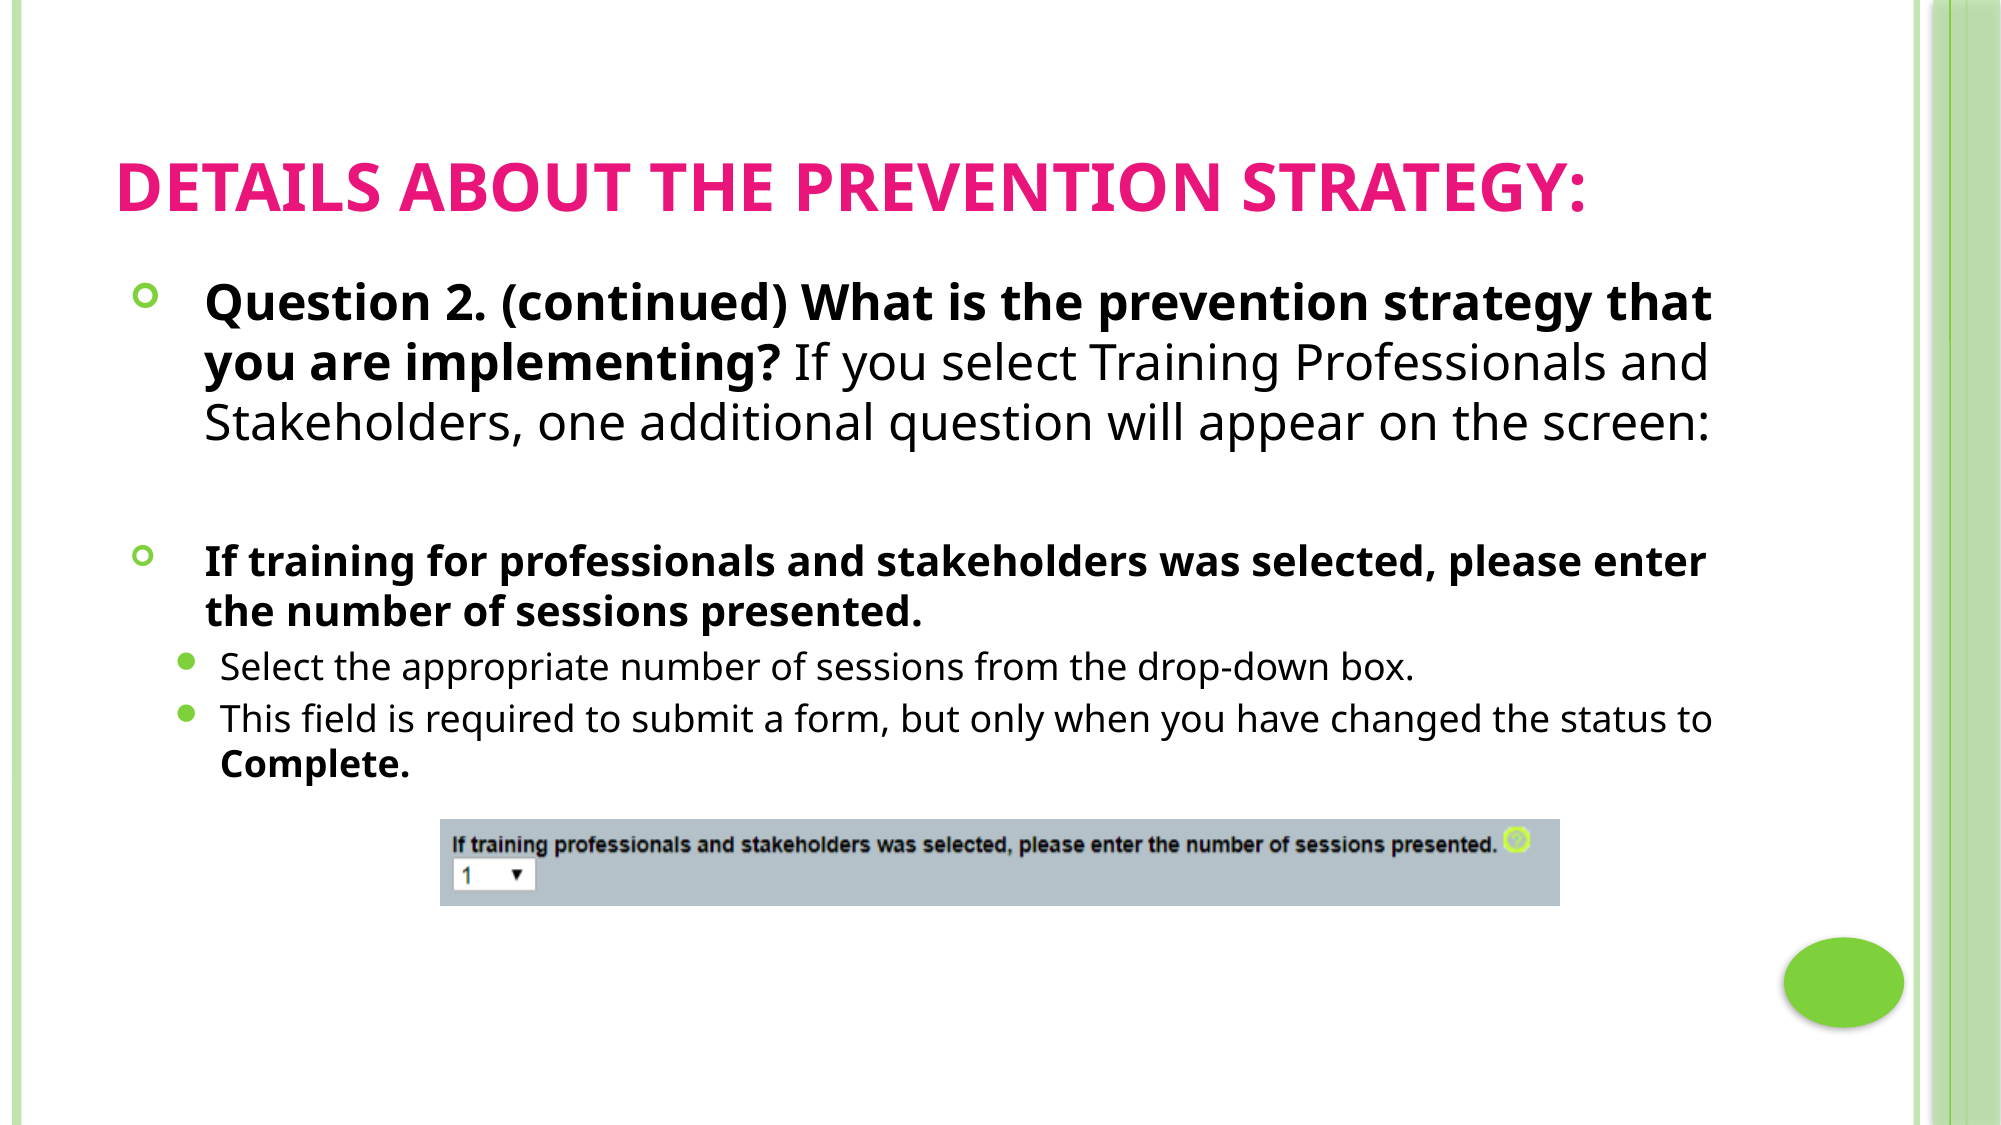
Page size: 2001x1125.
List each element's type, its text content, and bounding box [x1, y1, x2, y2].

picture [440, 818, 1560, 906]
title Details About the Prevention Strategy: [99, 45, 1734, 233]
list Question 2. (continued) What is the prevention strategy that you are implementing? If you select Training Professionals and Stakeholders, one additional question will appear on the screen: If training for professionals and stakeholders was selected, please enter the number of sessions presented. Select the appropriate number of sessions from the drop-down box. This field is required to submit a form, but only when you have changed the status to Complete. [99, 262, 1734, 1062]
